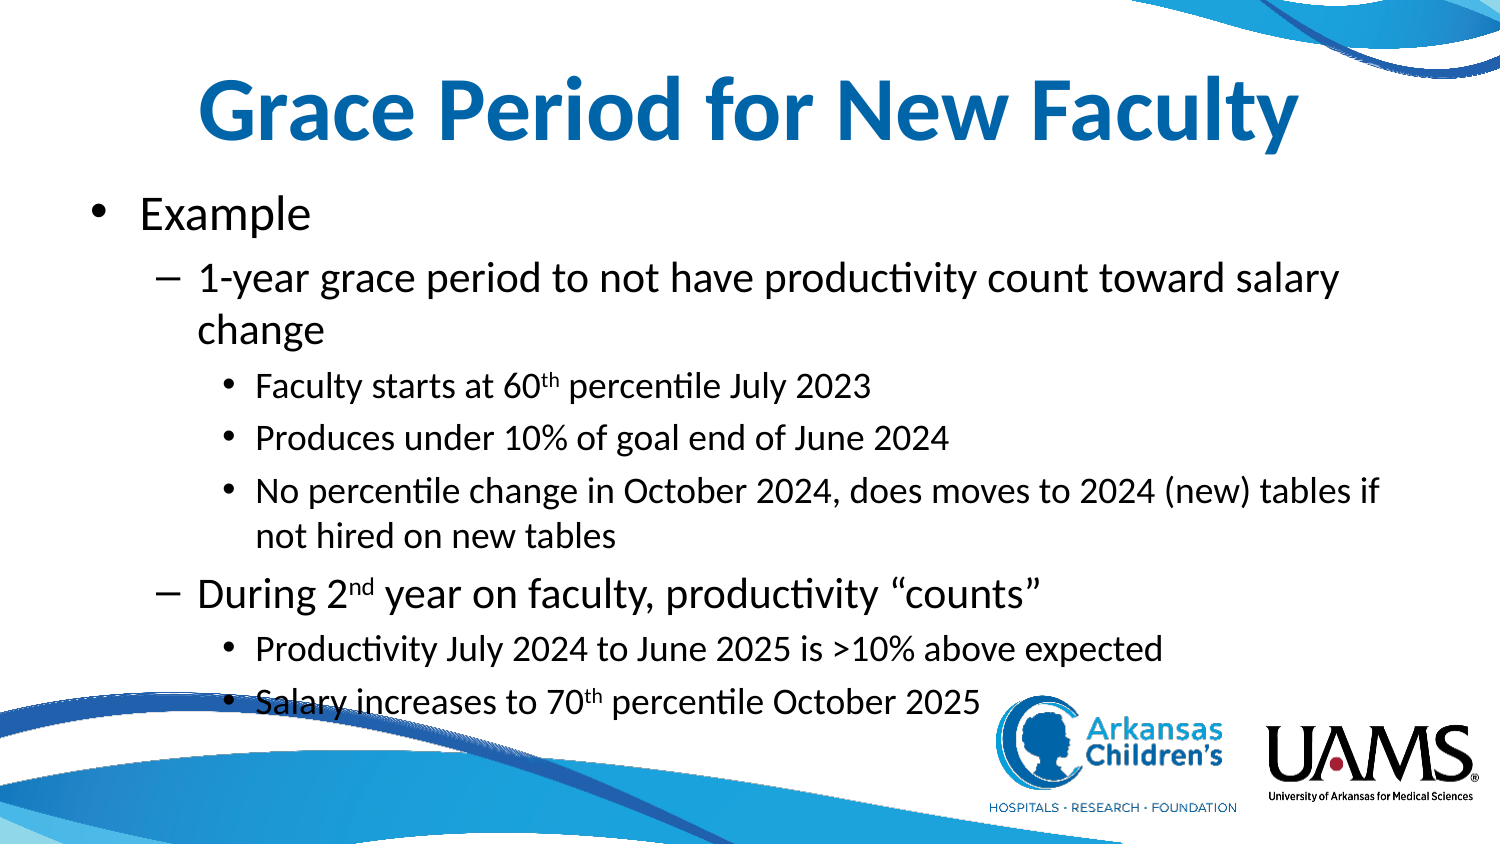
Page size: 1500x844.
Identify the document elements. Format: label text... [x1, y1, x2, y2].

title Grace Period for New Faculty [75, 33, 1425, 172]
picture [1263, 722, 1481, 805]
picture [0, 692, 1239, 844]
picture [1132, 0, 1500, 79]
list Example 1-year grace period to not have productivity count toward salary change Faculty starts at 60th percentile July 2023 Produces under 10% of goal end of June 2024 No percentile change in October 2024, does moves to 2024 (new) tables if not hired on new tables During 2nd year on faculty, productivity “counts” Productivity July 2024 to June 2025 is >10% above expected Salary increases to 70th percentile October 2025 [75, 172, 1425, 730]
